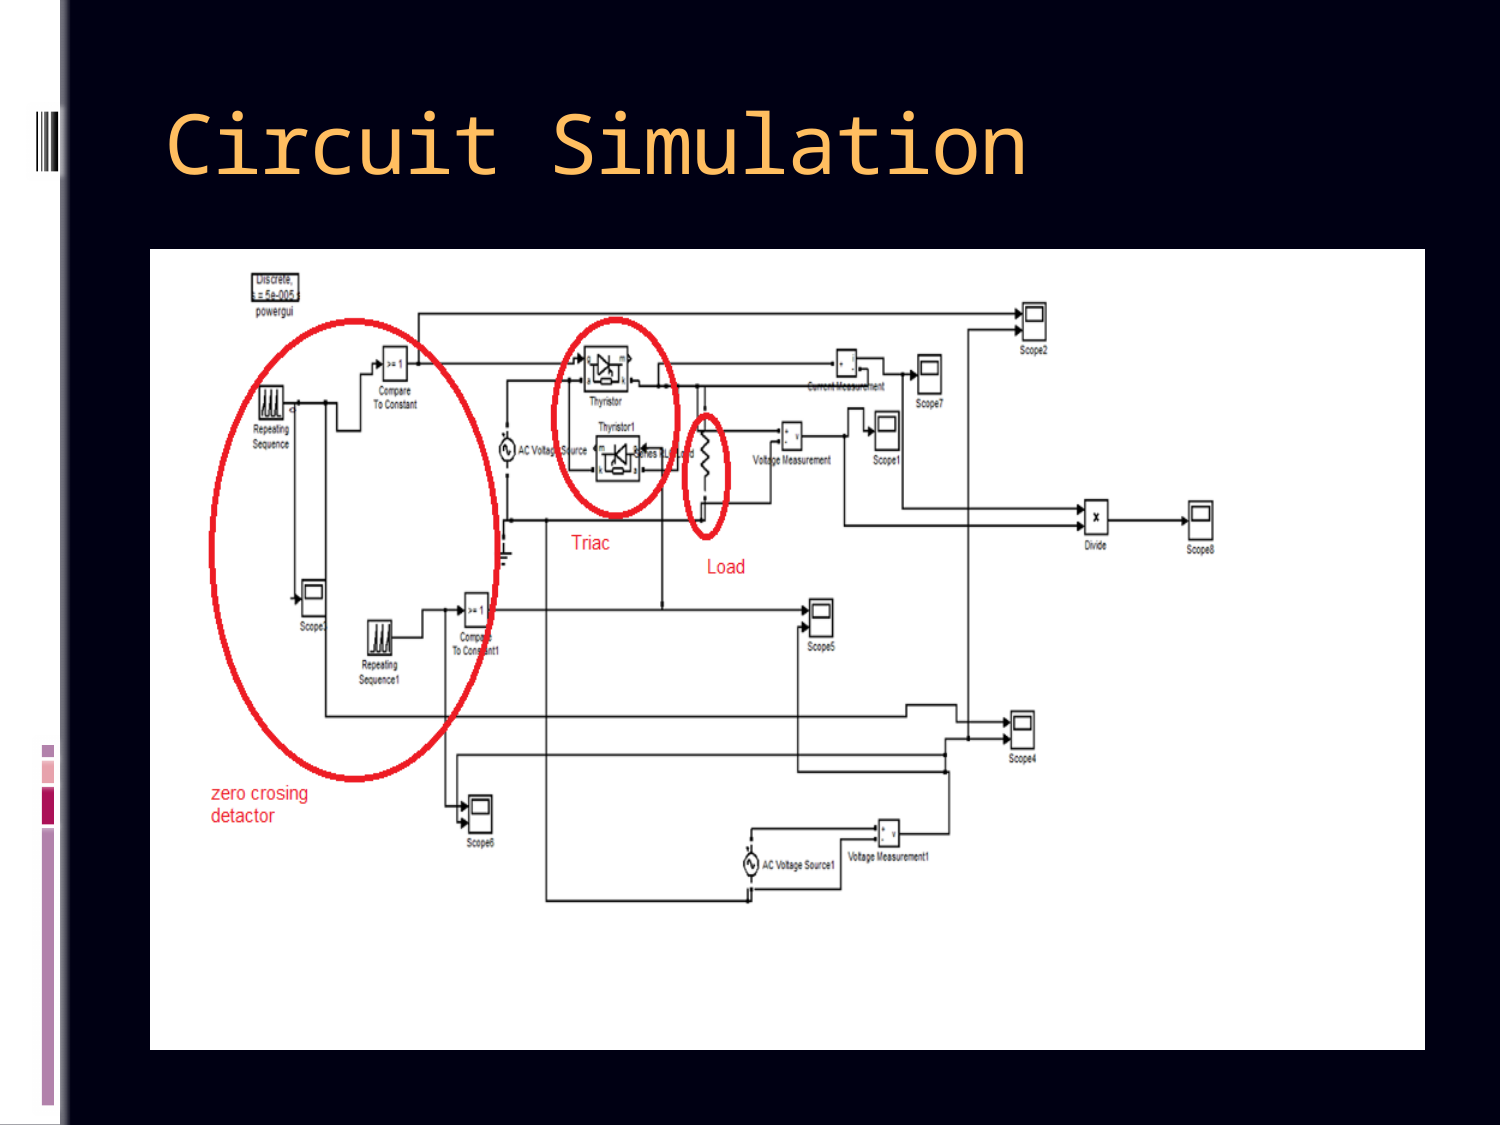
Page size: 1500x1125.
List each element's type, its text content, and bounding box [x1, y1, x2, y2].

picture [149, 249, 1426, 1051]
title Circuit Simulation [150, 83, 1425, 234]
